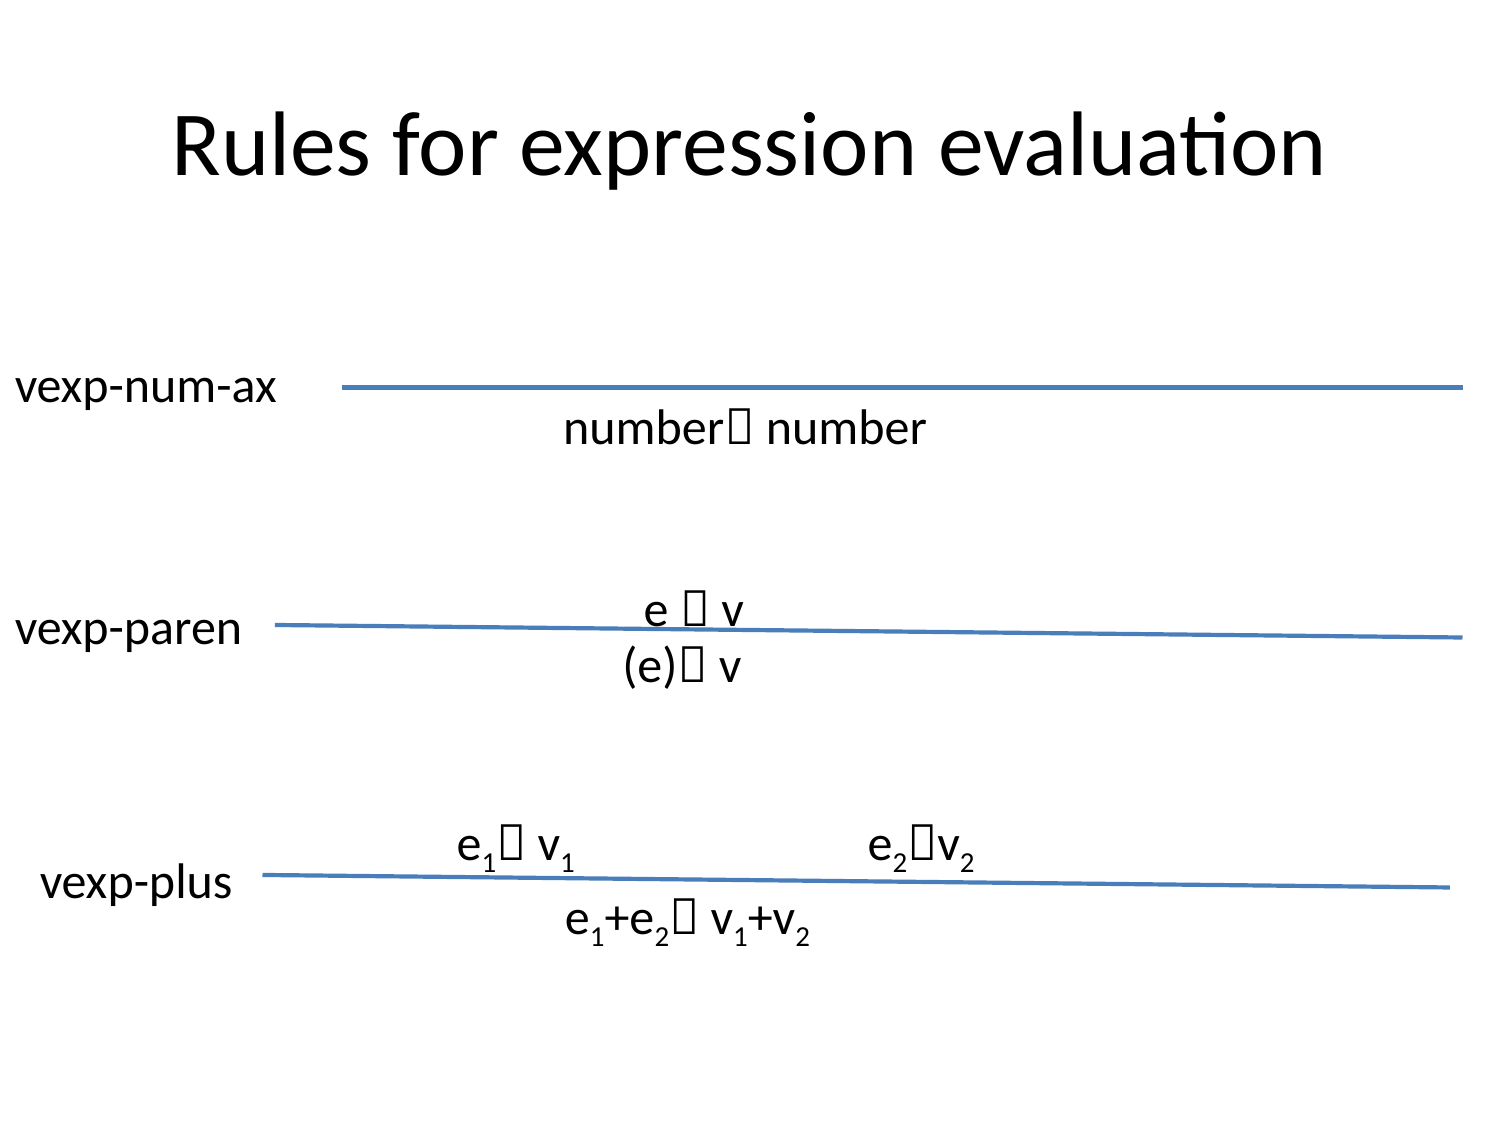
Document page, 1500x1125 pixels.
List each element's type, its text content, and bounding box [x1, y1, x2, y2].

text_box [0, 569, 1463, 762]
title Rules for expression evaluation [75, 45, 1425, 233]
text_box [0, 344, 1463, 464]
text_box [24, 802, 1451, 953]
